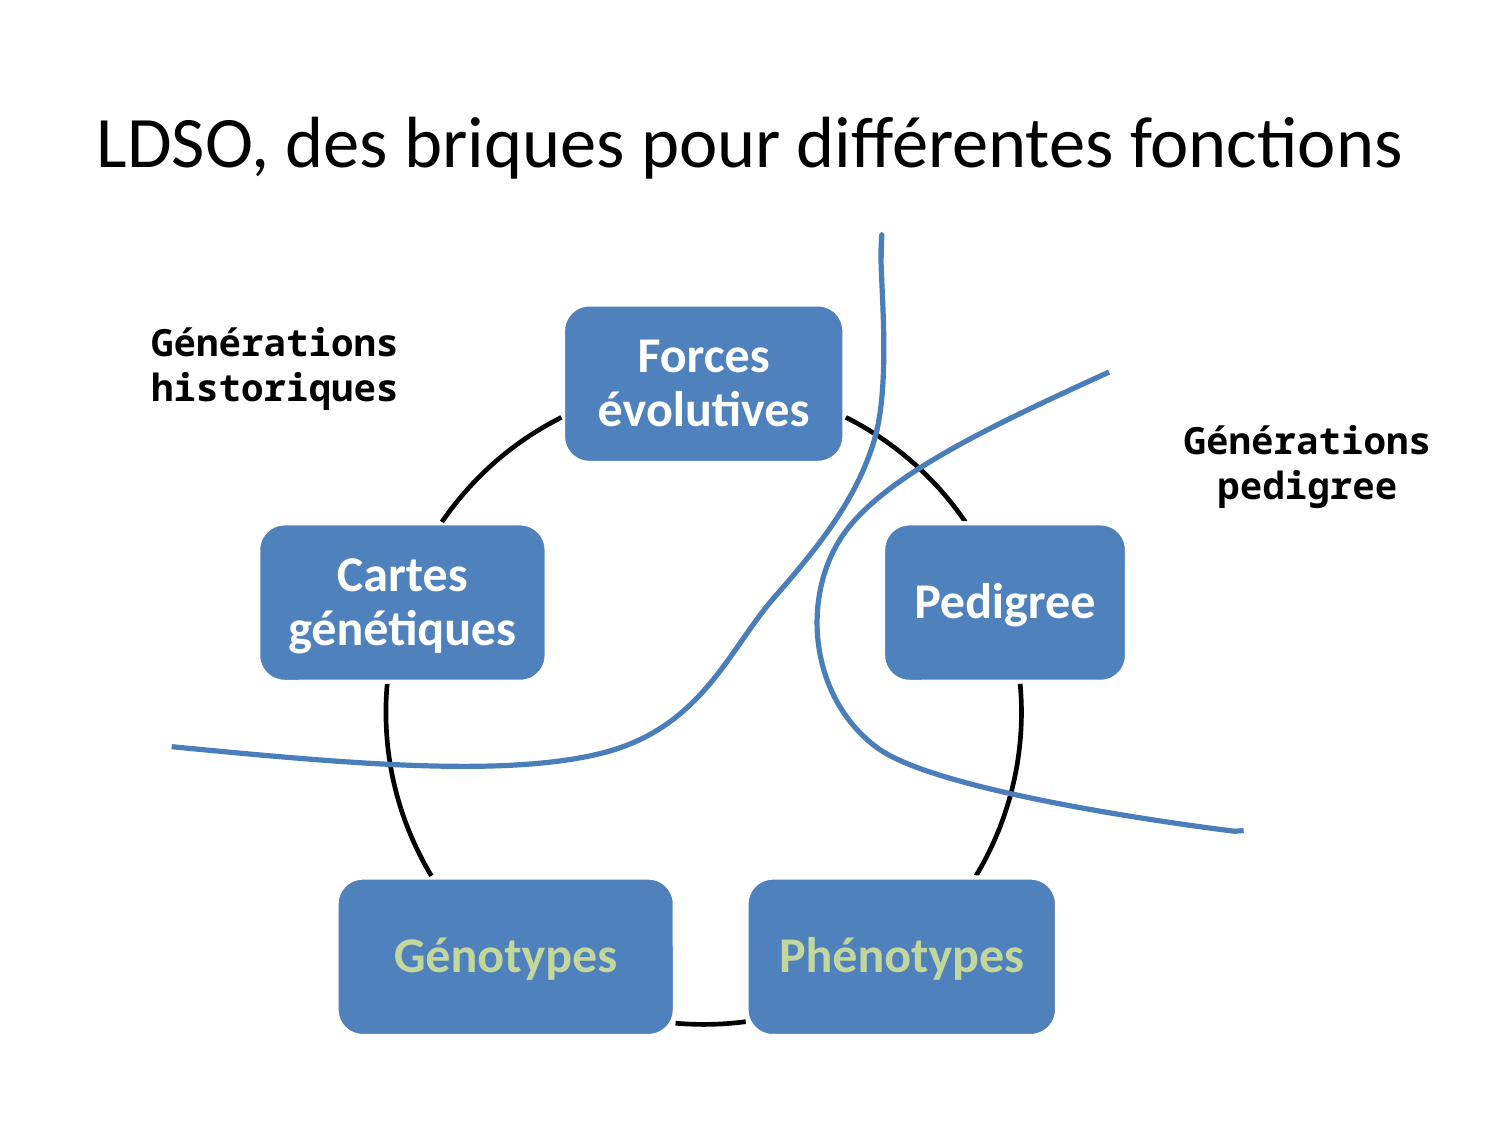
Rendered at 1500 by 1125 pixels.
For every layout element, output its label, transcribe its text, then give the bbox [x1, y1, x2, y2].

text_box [135, 219, 892, 779]
title LDSO, des briques pour différentes fonctions [75, 45, 1425, 233]
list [17, 304, 1368, 1047]
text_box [827, 408, 1448, 851]
